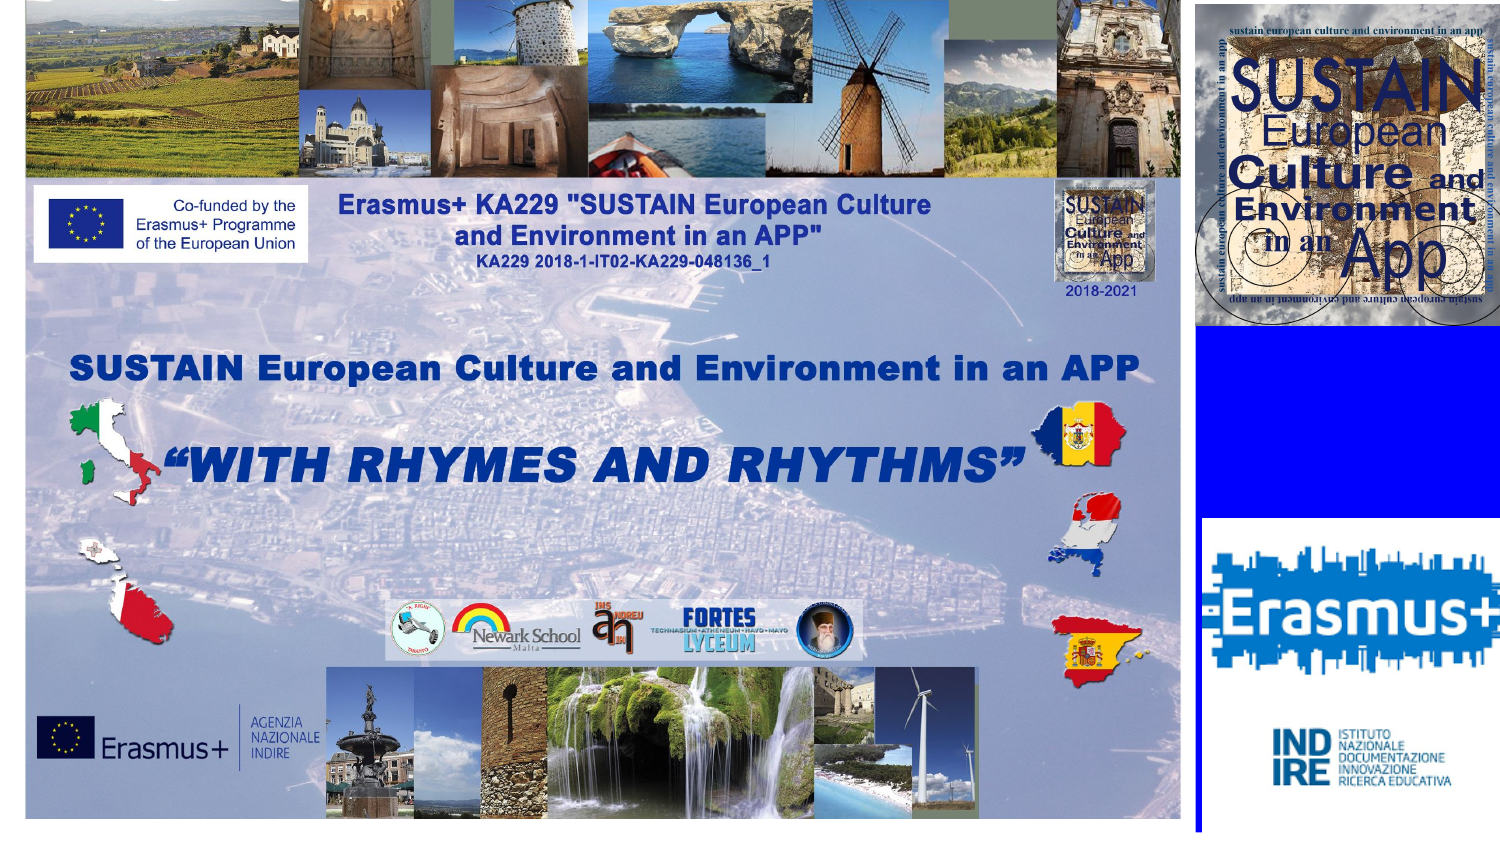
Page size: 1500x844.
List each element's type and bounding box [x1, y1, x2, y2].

picture [24, 0, 1184, 819]
picture [1195, 3, 1500, 326]
text_box [1195, 333, 1500, 833]
picture [1202, 518, 1500, 833]
